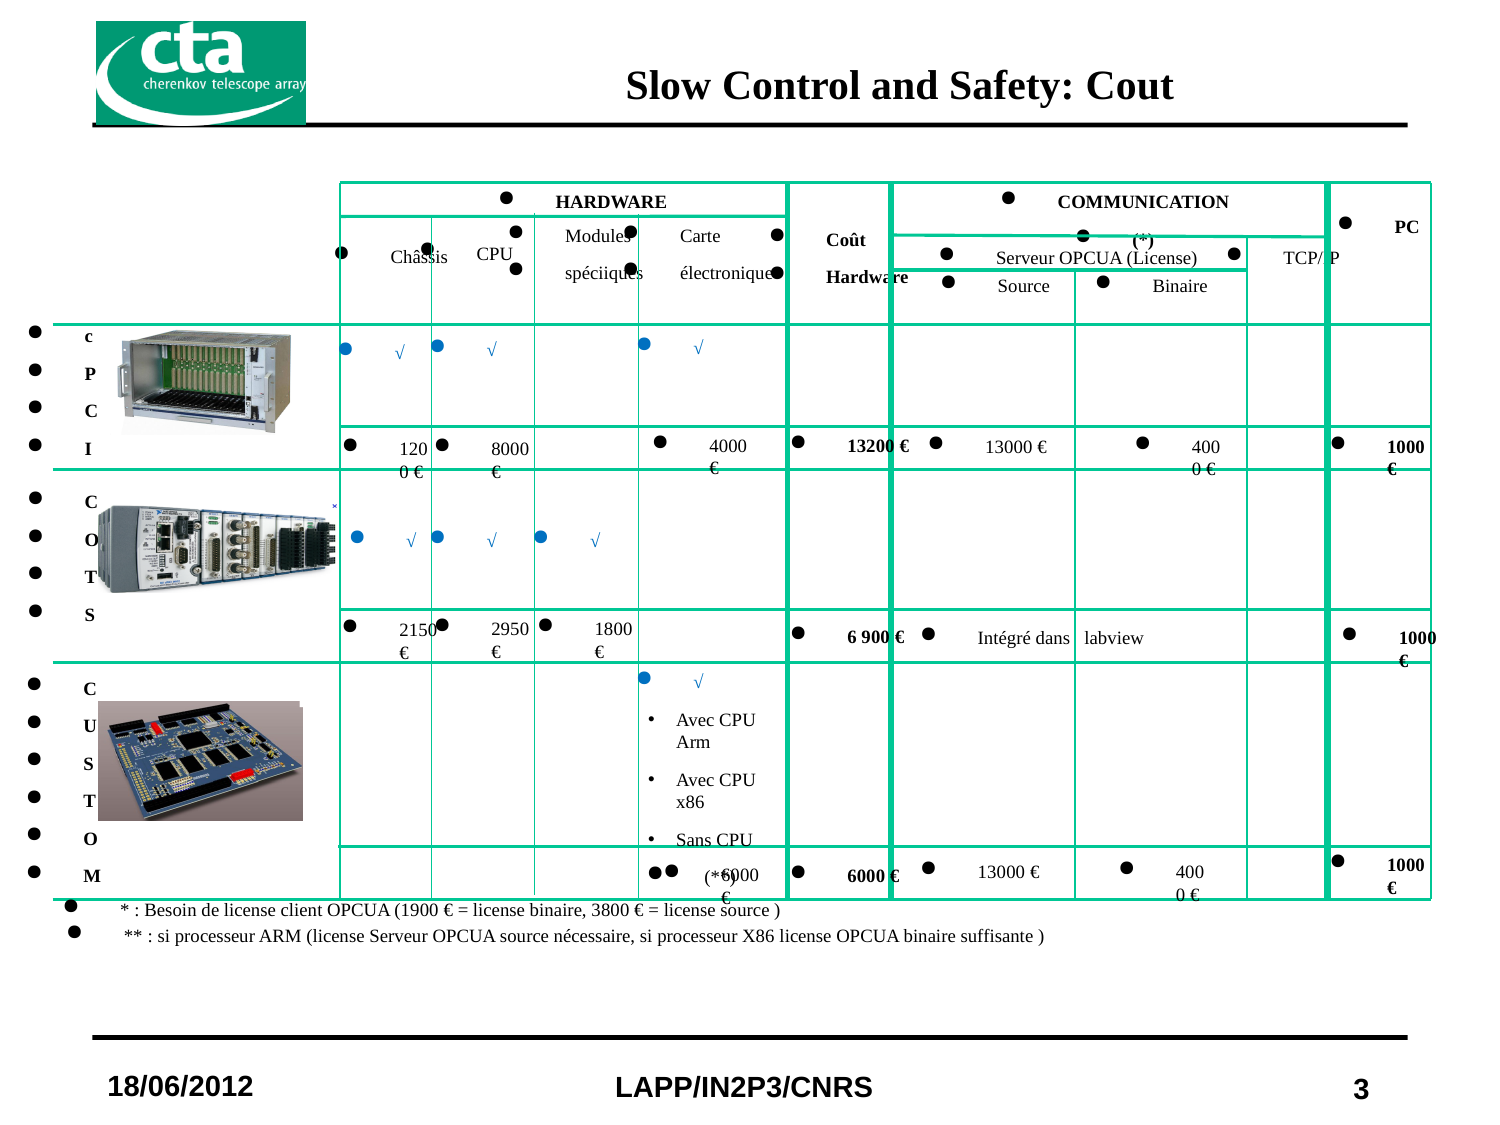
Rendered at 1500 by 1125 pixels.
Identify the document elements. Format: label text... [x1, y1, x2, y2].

footer LAPP/IN2P3/CNRS [420, 1060, 1068, 1099]
slide_number 3 [1095, 1062, 1385, 1104]
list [40, 182, 1466, 955]
title Slow Control and Safety: Cout [403, 59, 1397, 107]
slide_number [92, 1059, 381, 1101]
picture [95, 21, 306, 126]
